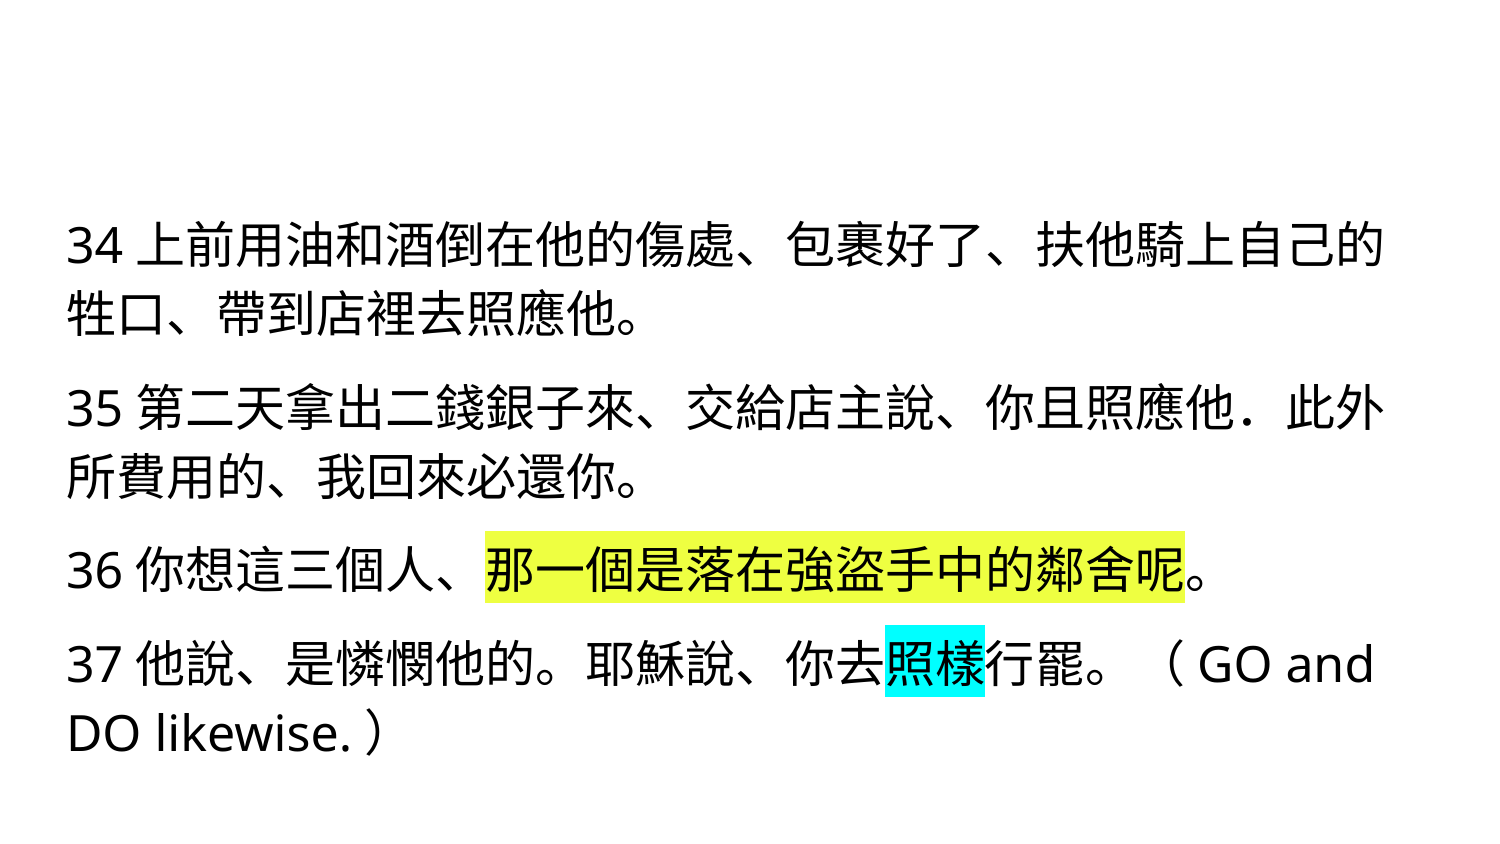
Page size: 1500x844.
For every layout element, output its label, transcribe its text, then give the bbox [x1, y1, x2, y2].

list 34上前用油和酒倒在他的傷處、包裹好了、扶他騎上自己的牲口、帶到店裡去照應他。 35第二天拿出二錢銀子來、交給店主說、你且照應他．此外所費用的、我回來必還你。 36你想這三個人、那一個是落在強盜手中的鄰舍呢。 37他說、是憐憫他的。耶穌說、你去照樣行罷。（GO and DO likewise.） [51, 189, 1449, 780]
